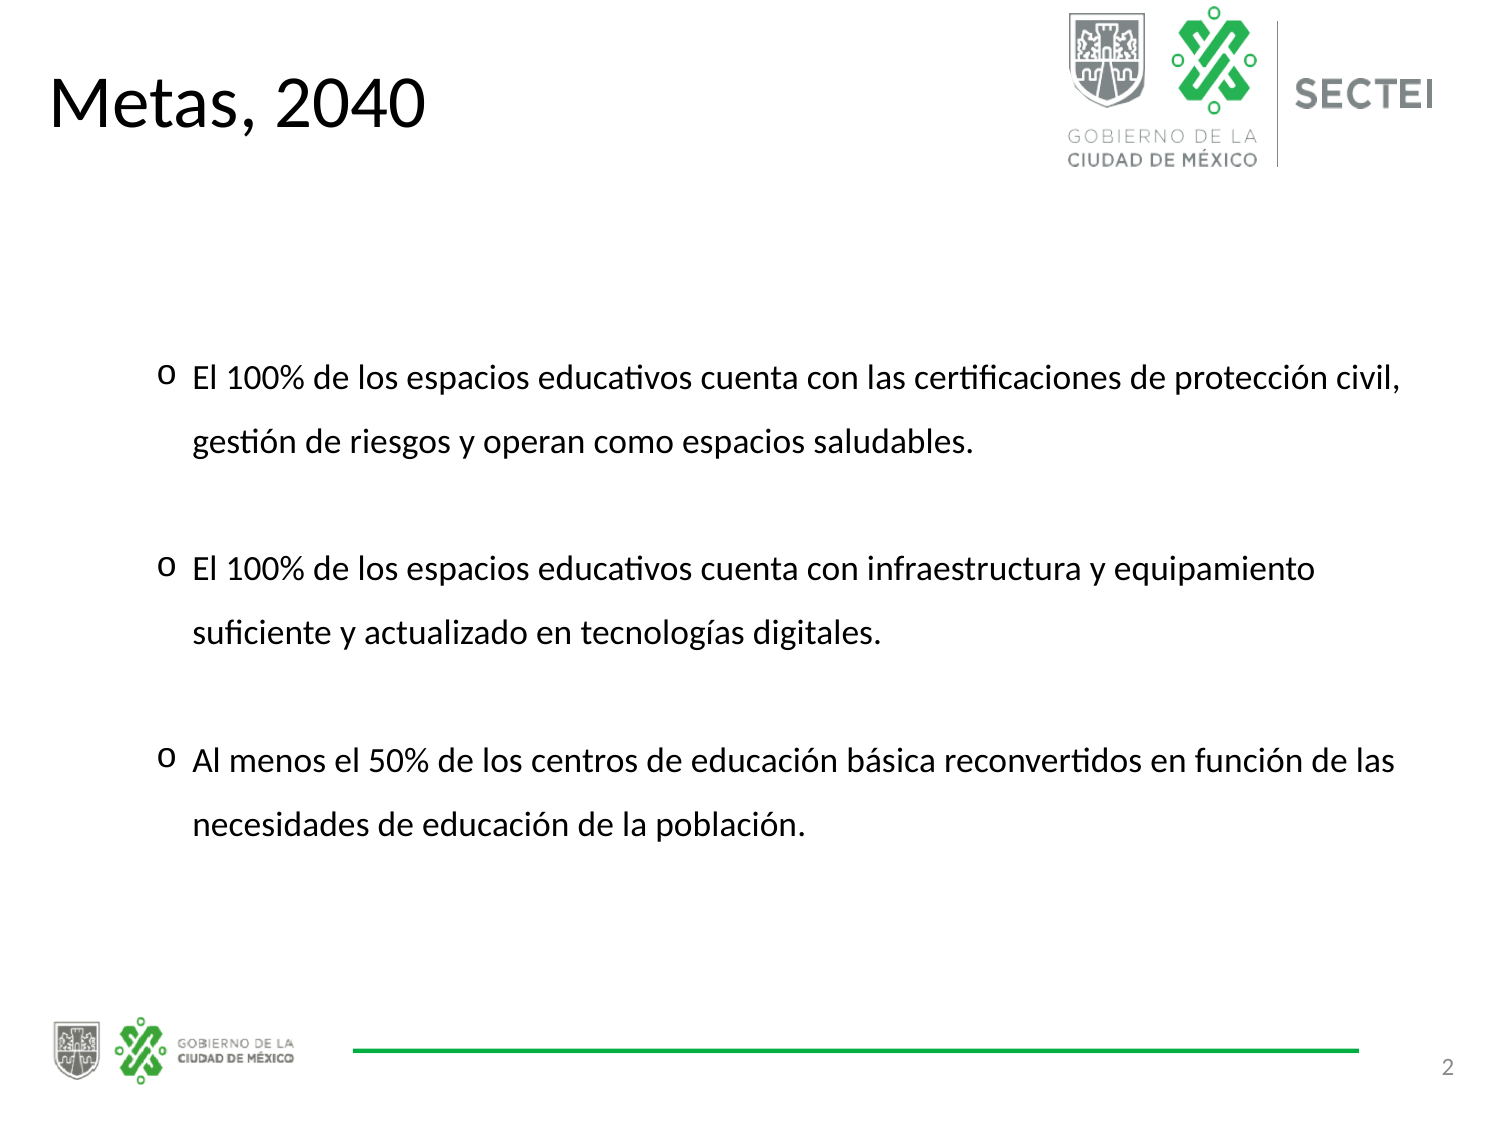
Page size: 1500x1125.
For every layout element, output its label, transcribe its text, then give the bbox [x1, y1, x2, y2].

slide_number 2 [1396, 1035, 1470, 1096]
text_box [1068, 6, 1430, 167]
picture [45, 1011, 1359, 1100]
title Metas, 2040 [33, 37, 1063, 158]
text_box El 100% de los espacios educativos cuenta con las certificaciones de protección civil, gestión de riesgos y operan como espacios saludables. El 100% de los espacios educativos cuenta con infraestructura y equipamiento suficiente y actualizado en tecnologías digitales. Al menos el 50% de los centros de educación básica reconvertidos en función de las necesidades de educación de la población. [30, 275, 1419, 851]
